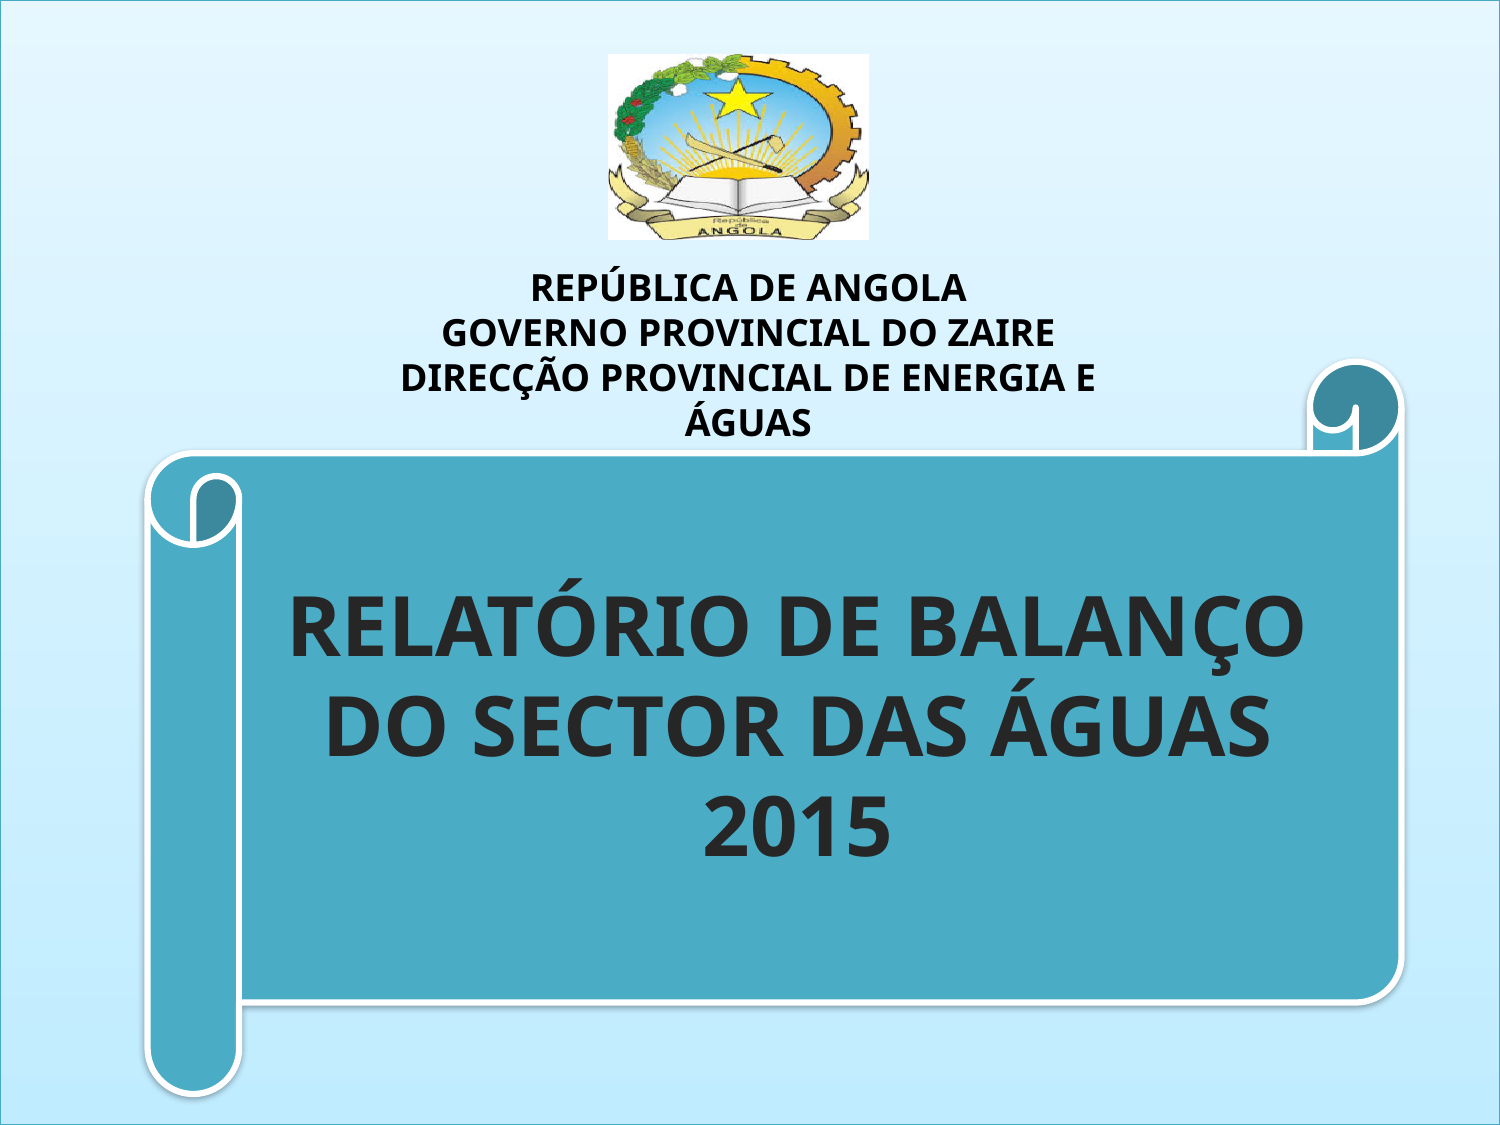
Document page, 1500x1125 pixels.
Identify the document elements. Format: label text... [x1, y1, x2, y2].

picture [607, 54, 869, 241]
text_box REPÚBLICA DE ANGOLA GOVERNO PROVINCIAL DO ZAIRE DIRECÇÃO PROVINCIAL DE ENERGIA E ÁGUAS [348, 211, 1149, 452]
text_box RELATÓRIO DE BALANÇO DO SECTOR DAS ÁGUAS 2015 [144, 358, 1405, 1098]
text_box [0, 0, 1500, 1125]
